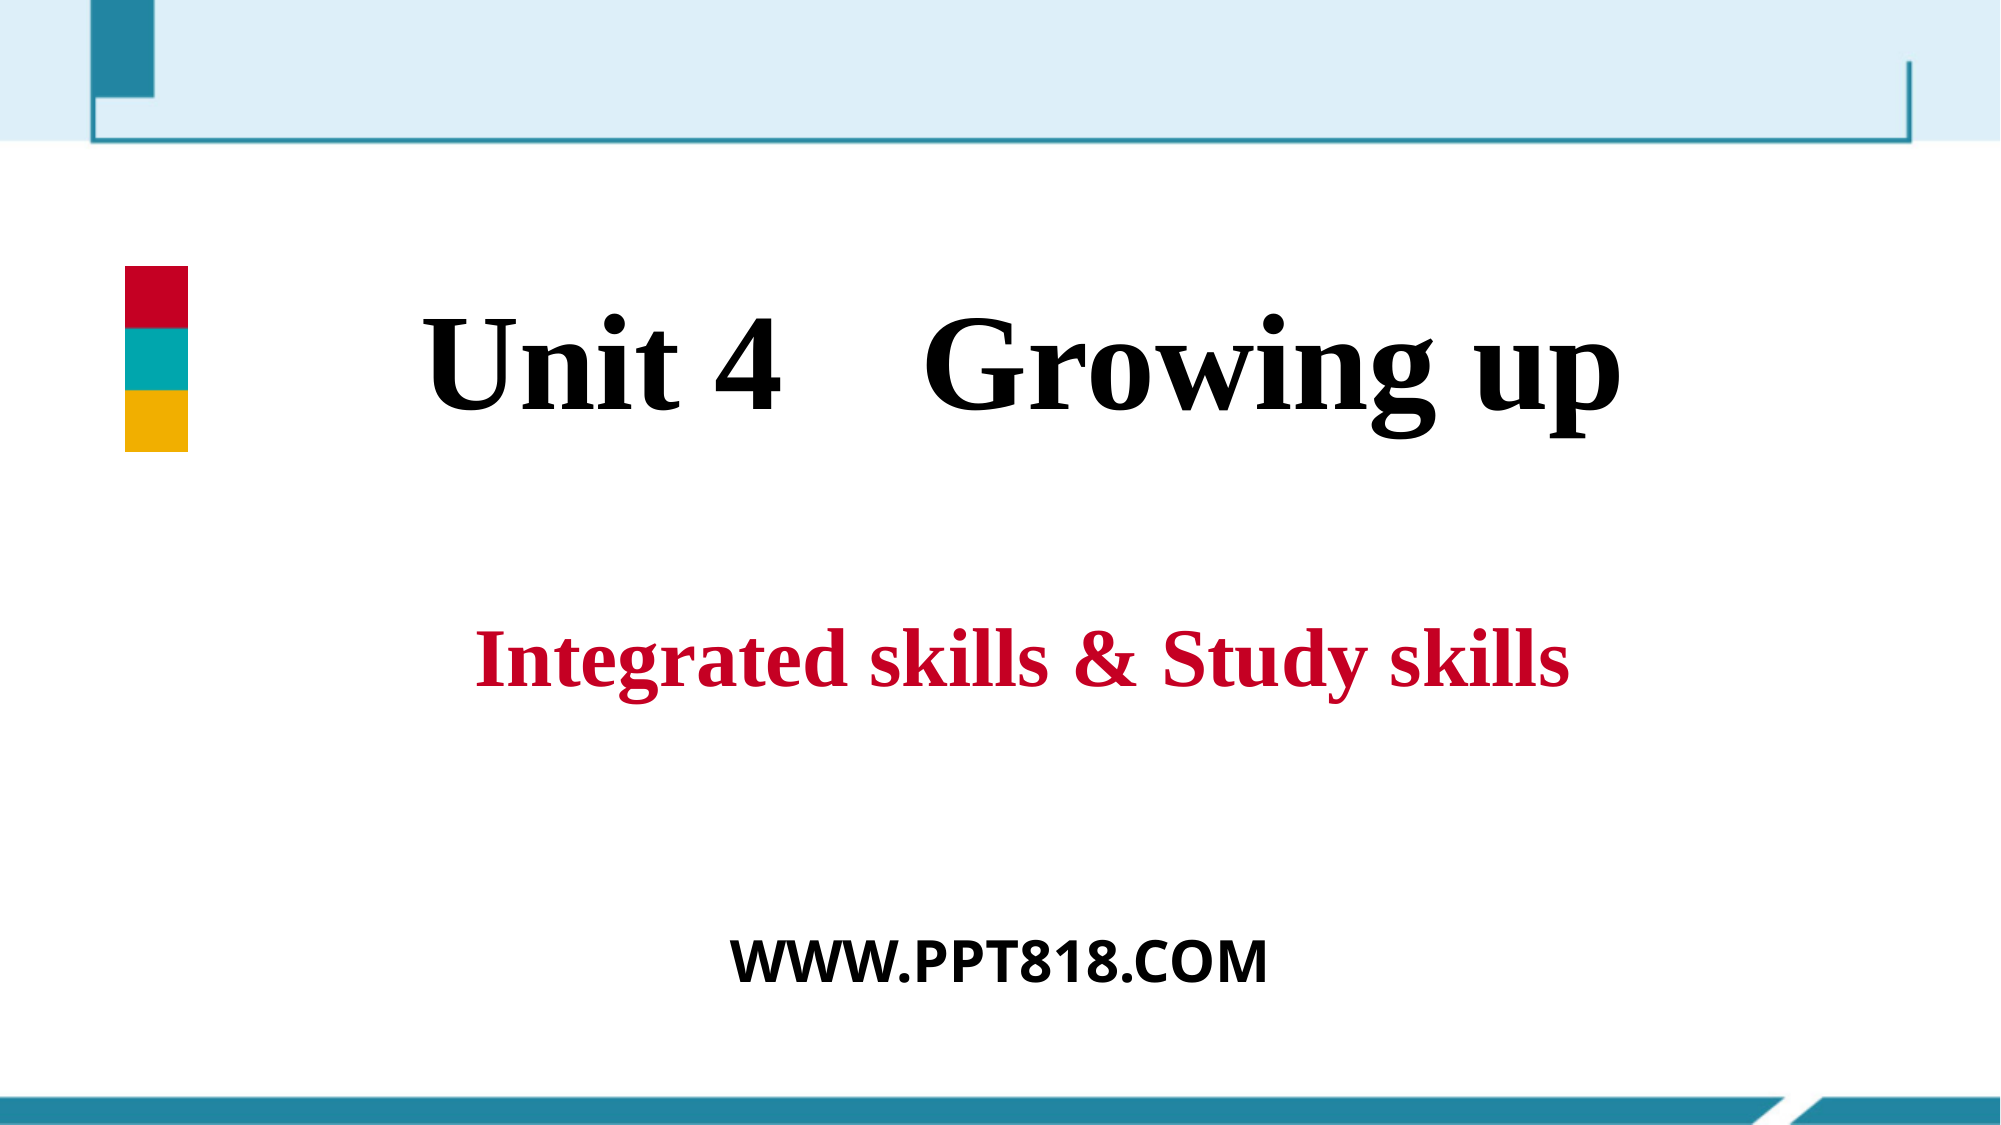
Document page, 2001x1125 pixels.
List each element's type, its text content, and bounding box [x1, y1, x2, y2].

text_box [187, 264, 1859, 812]
picture [0, 0, 2001, 1125]
text_box WWW.PPT818.COM [0, 909, 2000, 1002]
